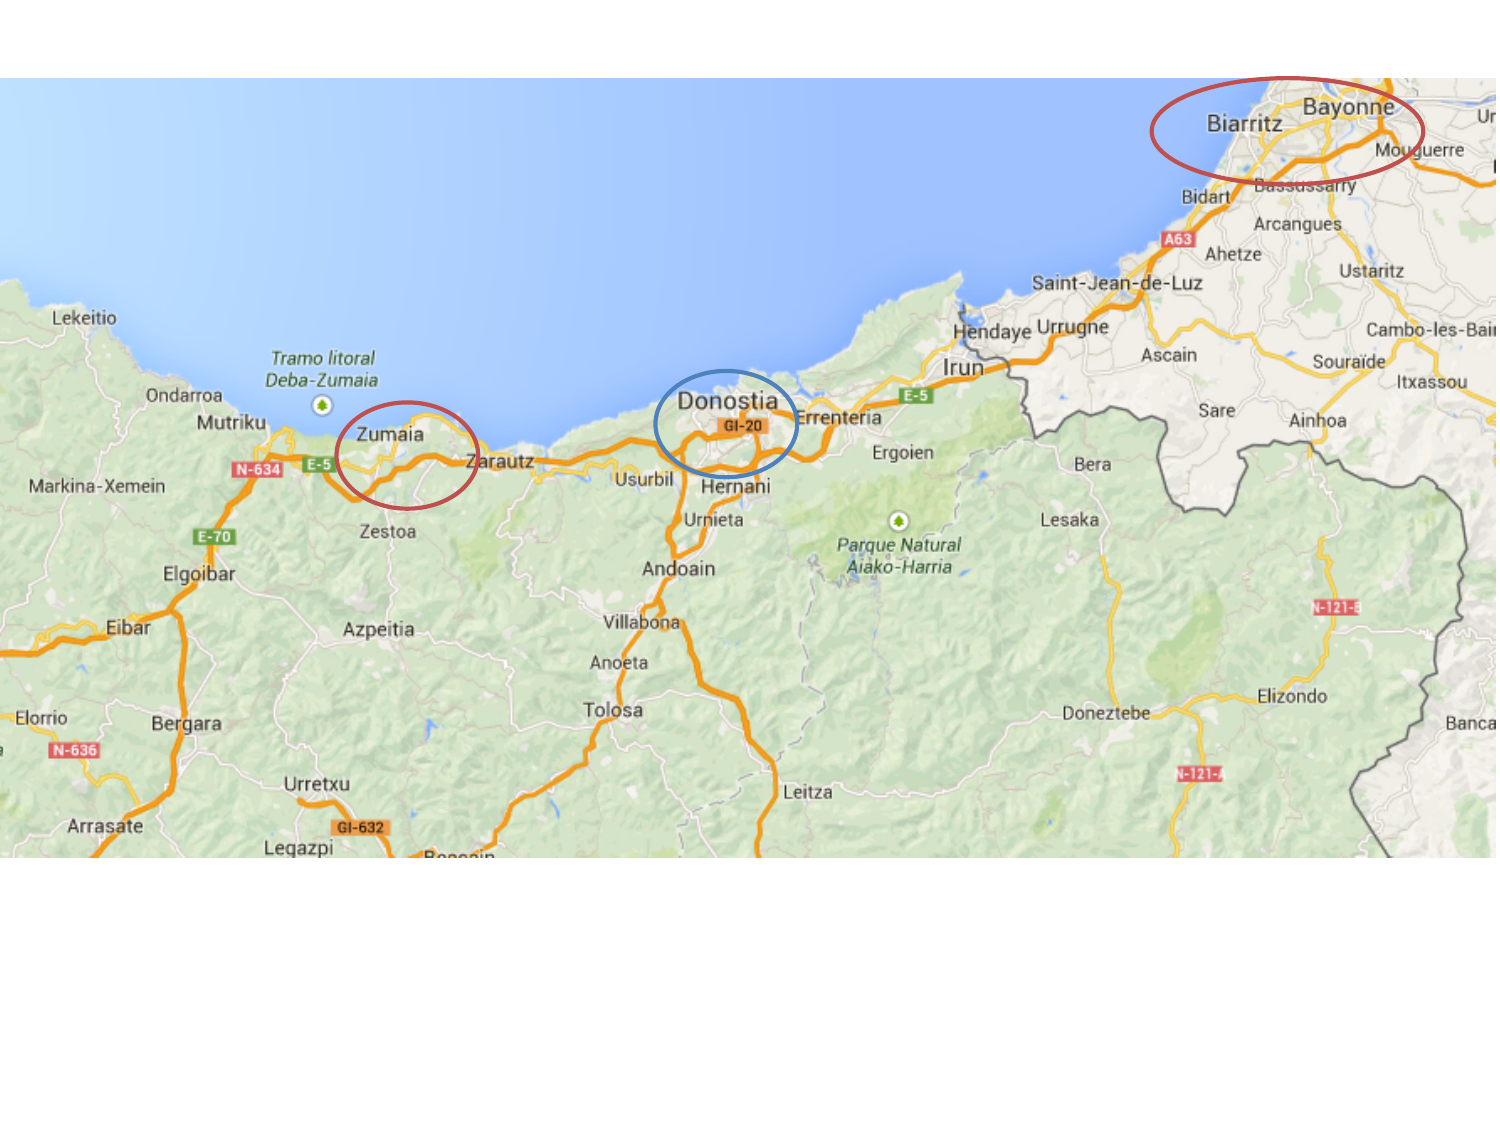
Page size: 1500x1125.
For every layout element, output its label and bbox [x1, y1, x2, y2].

picture [0, 77, 1496, 858]
